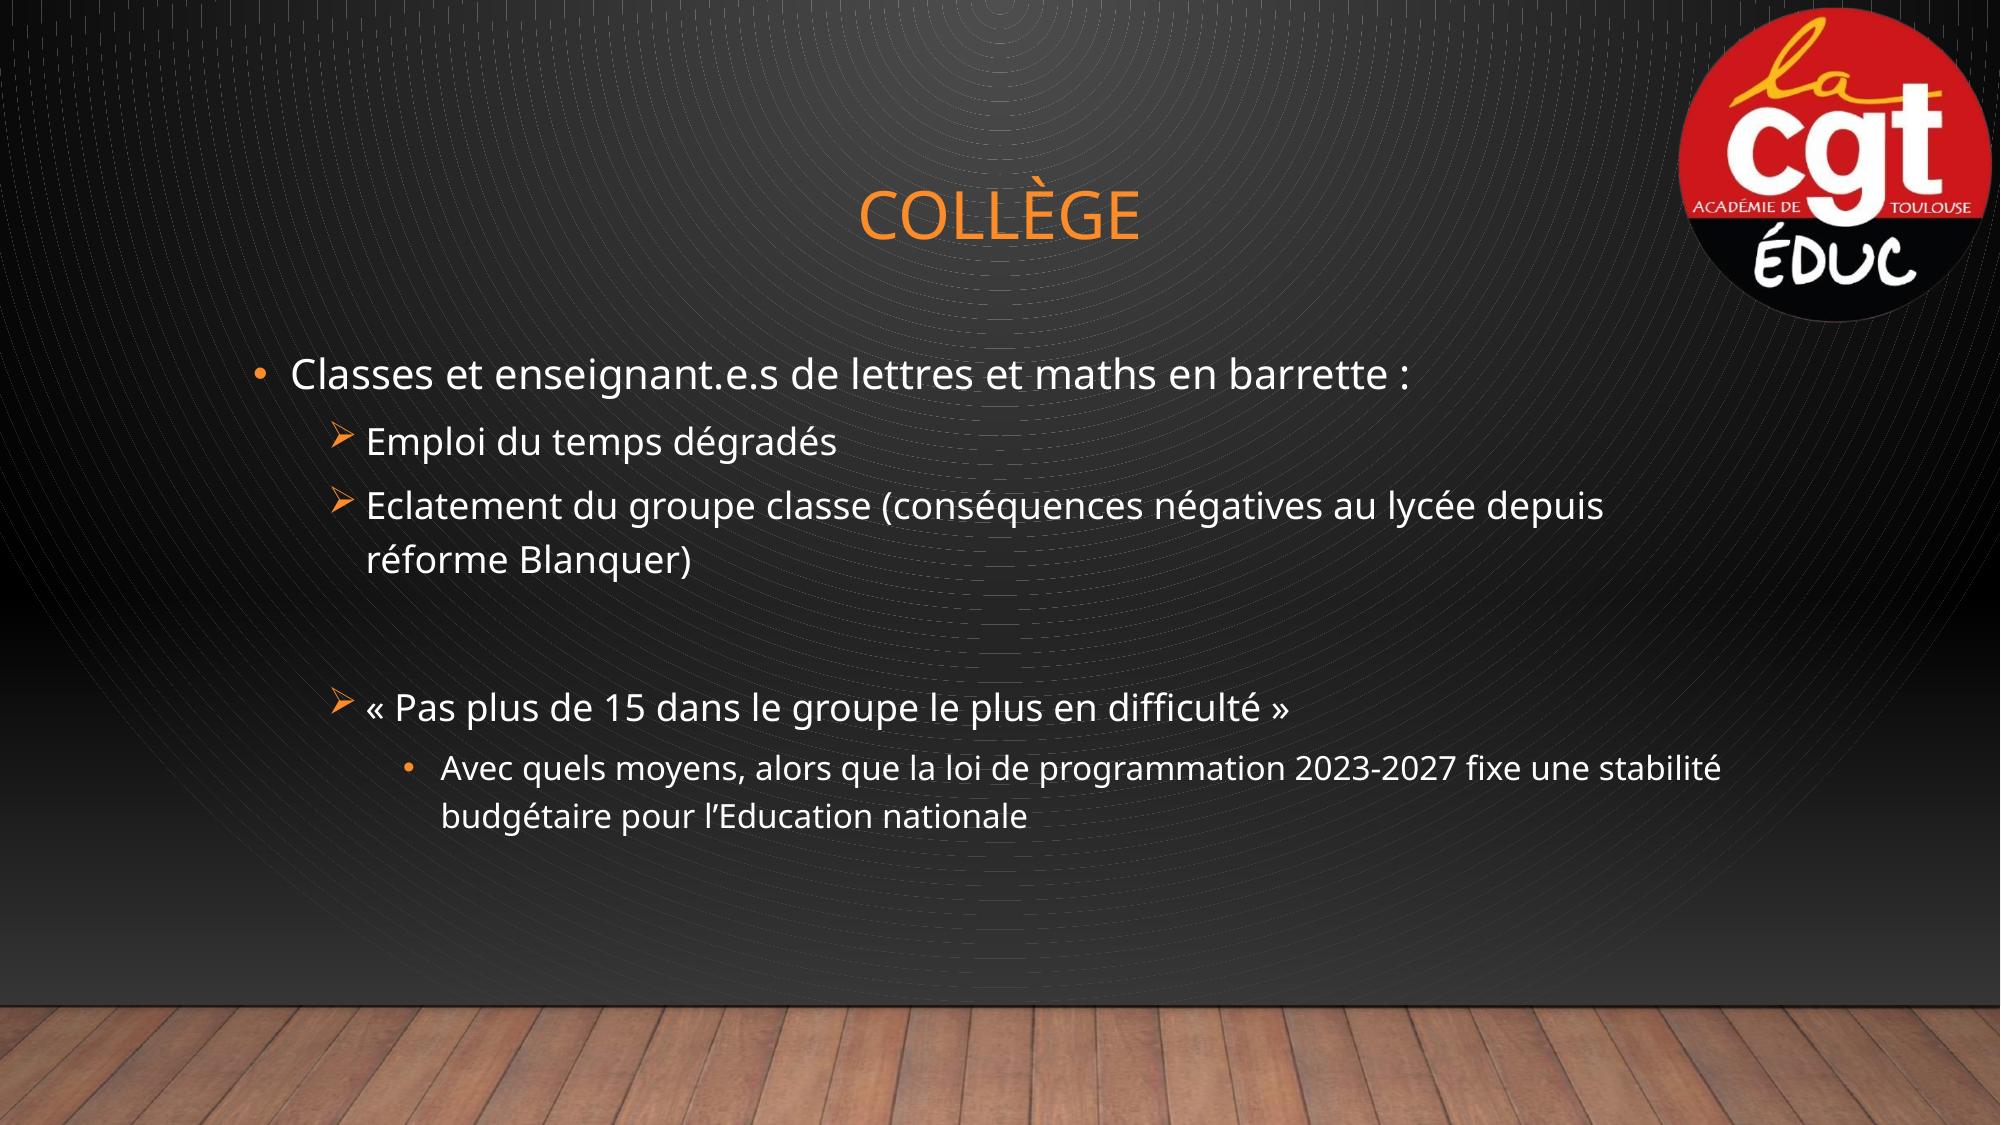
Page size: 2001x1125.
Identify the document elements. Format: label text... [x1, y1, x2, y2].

title Collège [238, 131, 1670, 305]
picture [1670, 0, 2000, 330]
picture [0, 1005, 2000, 1125]
list Classes et enseignant.e.s de lettres et maths en barrette : Emploi du temps dégradés Eclatement du groupe classe (conséquences négatives au lycée depuis réforme Blanquer) « Pas plus de 15 dans le groupe le plus en difficulté » Avec quels moyens, alors que la loi de programmation 2023-2027 fixe une stabilité budgétaire pour l’Education nationale [238, 330, 1763, 897]
